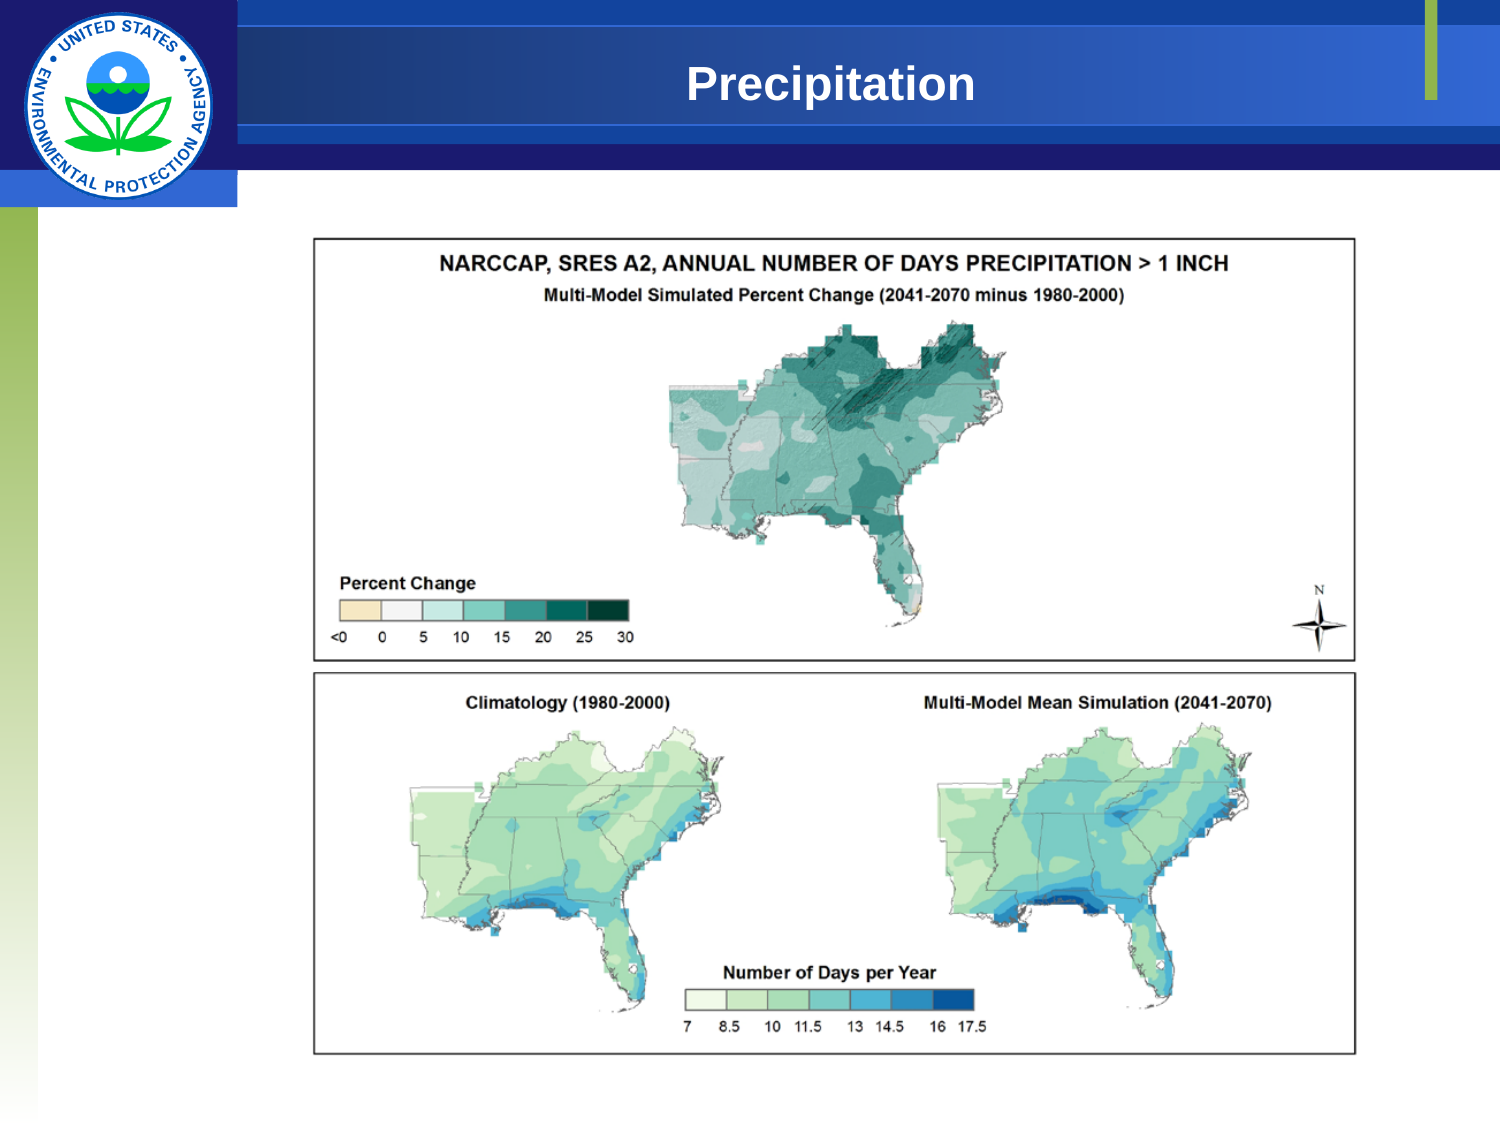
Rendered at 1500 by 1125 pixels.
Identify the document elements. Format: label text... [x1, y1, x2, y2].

picture [24, 12, 213, 200]
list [287, 224, 1375, 1066]
title Precipitation [225, 37, 1438, 125]
